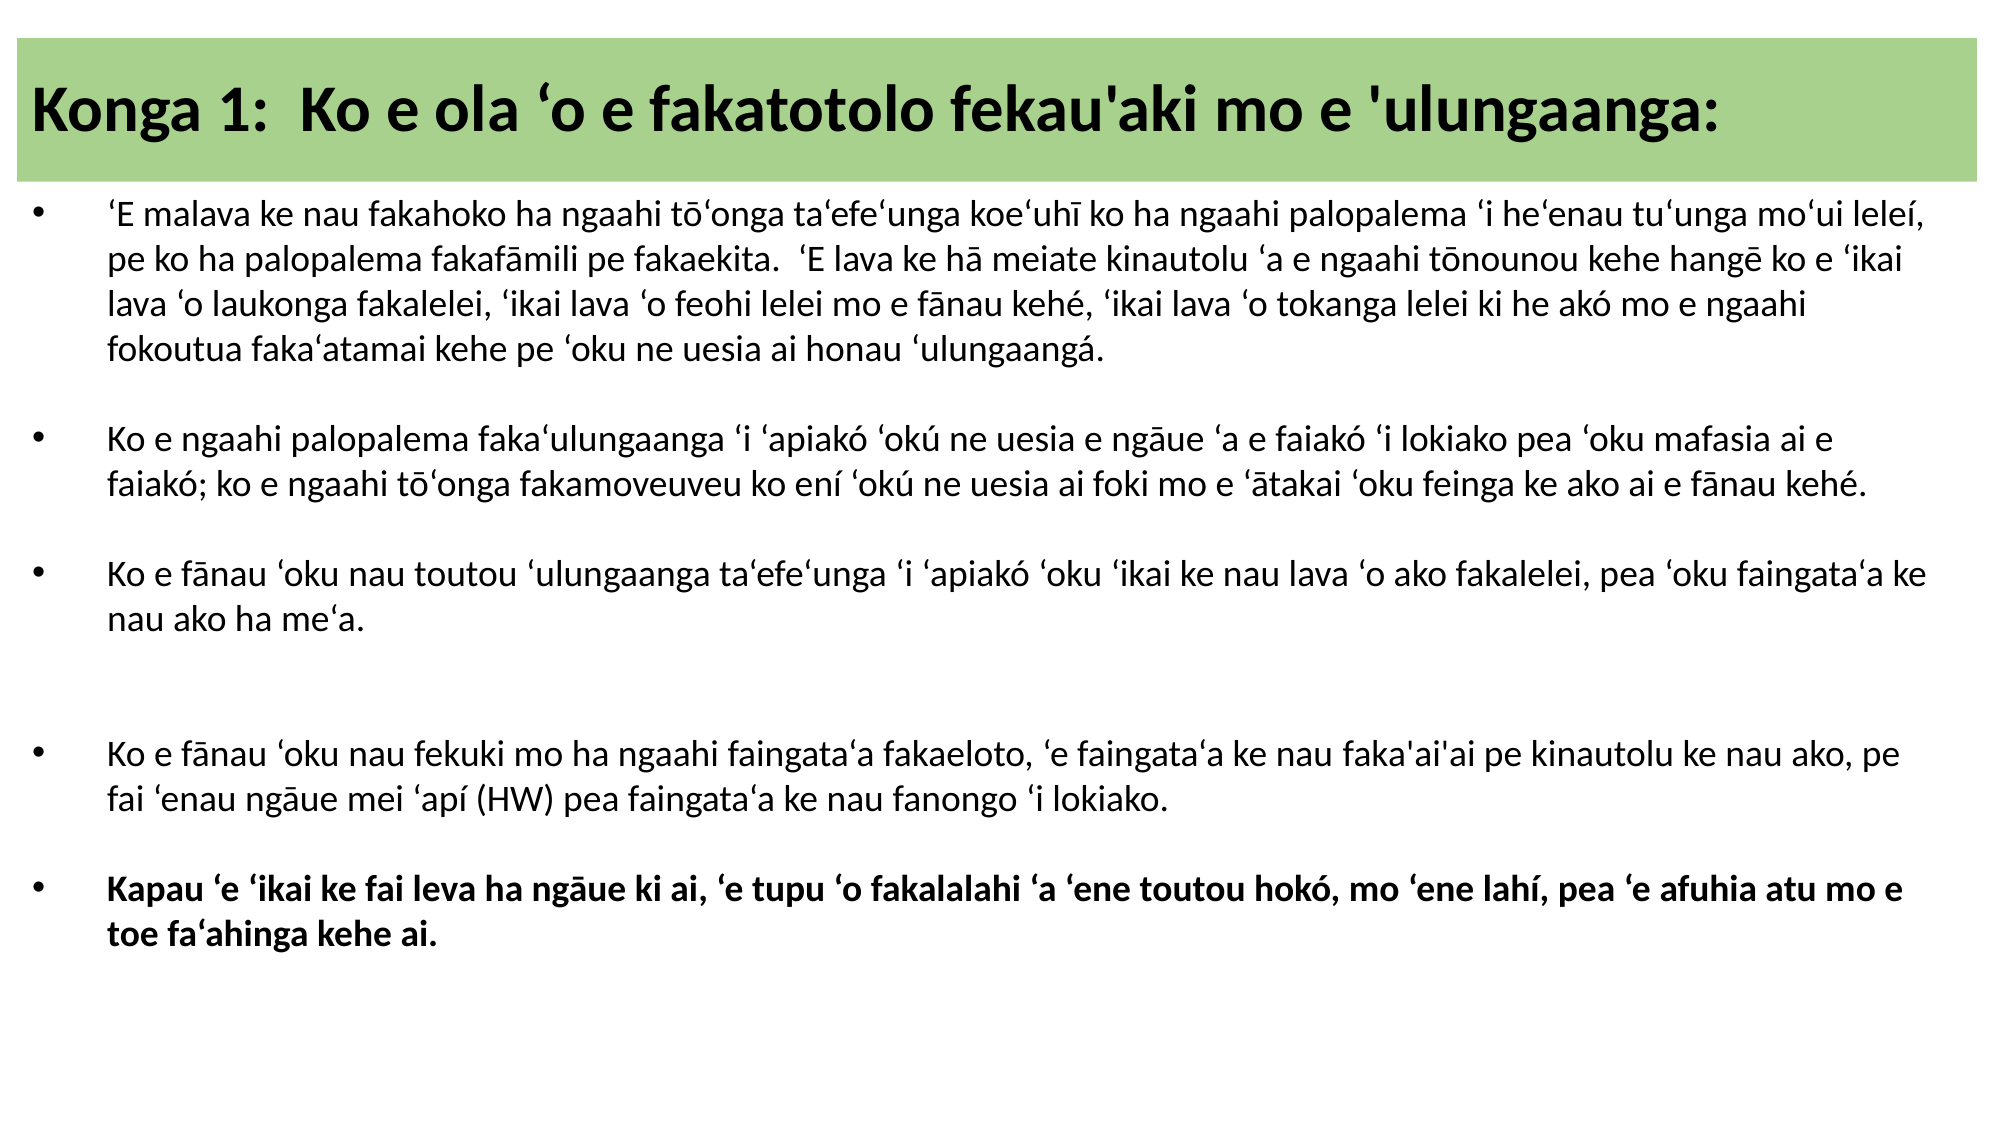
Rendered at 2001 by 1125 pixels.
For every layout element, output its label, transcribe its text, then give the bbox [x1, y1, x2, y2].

title Konga 1: Ko e ola ‘o e fakatotolo fekau'aki mo e 'ulungaanga: [17, 38, 1977, 182]
text_box ‘E malava ke nau fakahoko ha ngaahi tō‘onga ta‘efe‘unga koe‘uhī ko ha ngaahi palopalema ‘i he‘enau tu‘unga mo‘ui leleí, pe ko ha palopalema fakafāmili pe fakaekita. ‘E lava ke hā meiate kinautolu ‘a e ngaahi tōnounou kehe hangē ko e ‘ikai lava ‘o laukonga fakalelei, ‘ikai lava ‘o feohi lelei mo e fānau kehé, ‘ikai lava ‘o tokanga lelei ki he akó mo e ngaahi fokoutua faka‘atamai kehe pe ‘oku ne uesia ai honau ‘ulungaangá. Ko e ngaahi palopalema faka‘ulungaanga ‘i ‘apiakó ‘okú ne uesia e ngāue ‘a e faiakó ‘i lokiako pea ‘oku mafasia ai e faiakó; ko e ngaahi tō‘onga fakamoveuveu ko ení ‘okú ne uesia ai foki mo e ‘ātakai ‘oku feinga ke ako ai e fānau kehé. Ko e fānau ‘oku nau toutou ‘ulungaanga ta‘efe‘unga ‘i ‘apiakó ‘oku ‘ikai ke nau lava ‘o ako fakalelei, pea ‘oku faingata‘a ke nau ako ha me‘a. Ko e fānau ‘oku nau fekuki mo ha ngaahi faingata‘a fakaeloto, ‘e faingata‘a ke nau faka'ai'ai pe kinautolu ke nau ako, pe fai ‘enau ngāue mei ‘apí (HW) pea faingata‘a ke nau fanongo ‘i lokiako. Kapau ‘e ‘ikai ke fai leva ha ngāue ki ai, ‘e tupu ‘o fakalalahi ‘a ‘ene toutou hokó, mo ‘ene lahí, pea ‘e afuhia atu mo e toe fa‘ahinga kehe ai. [17, 181, 1947, 962]
